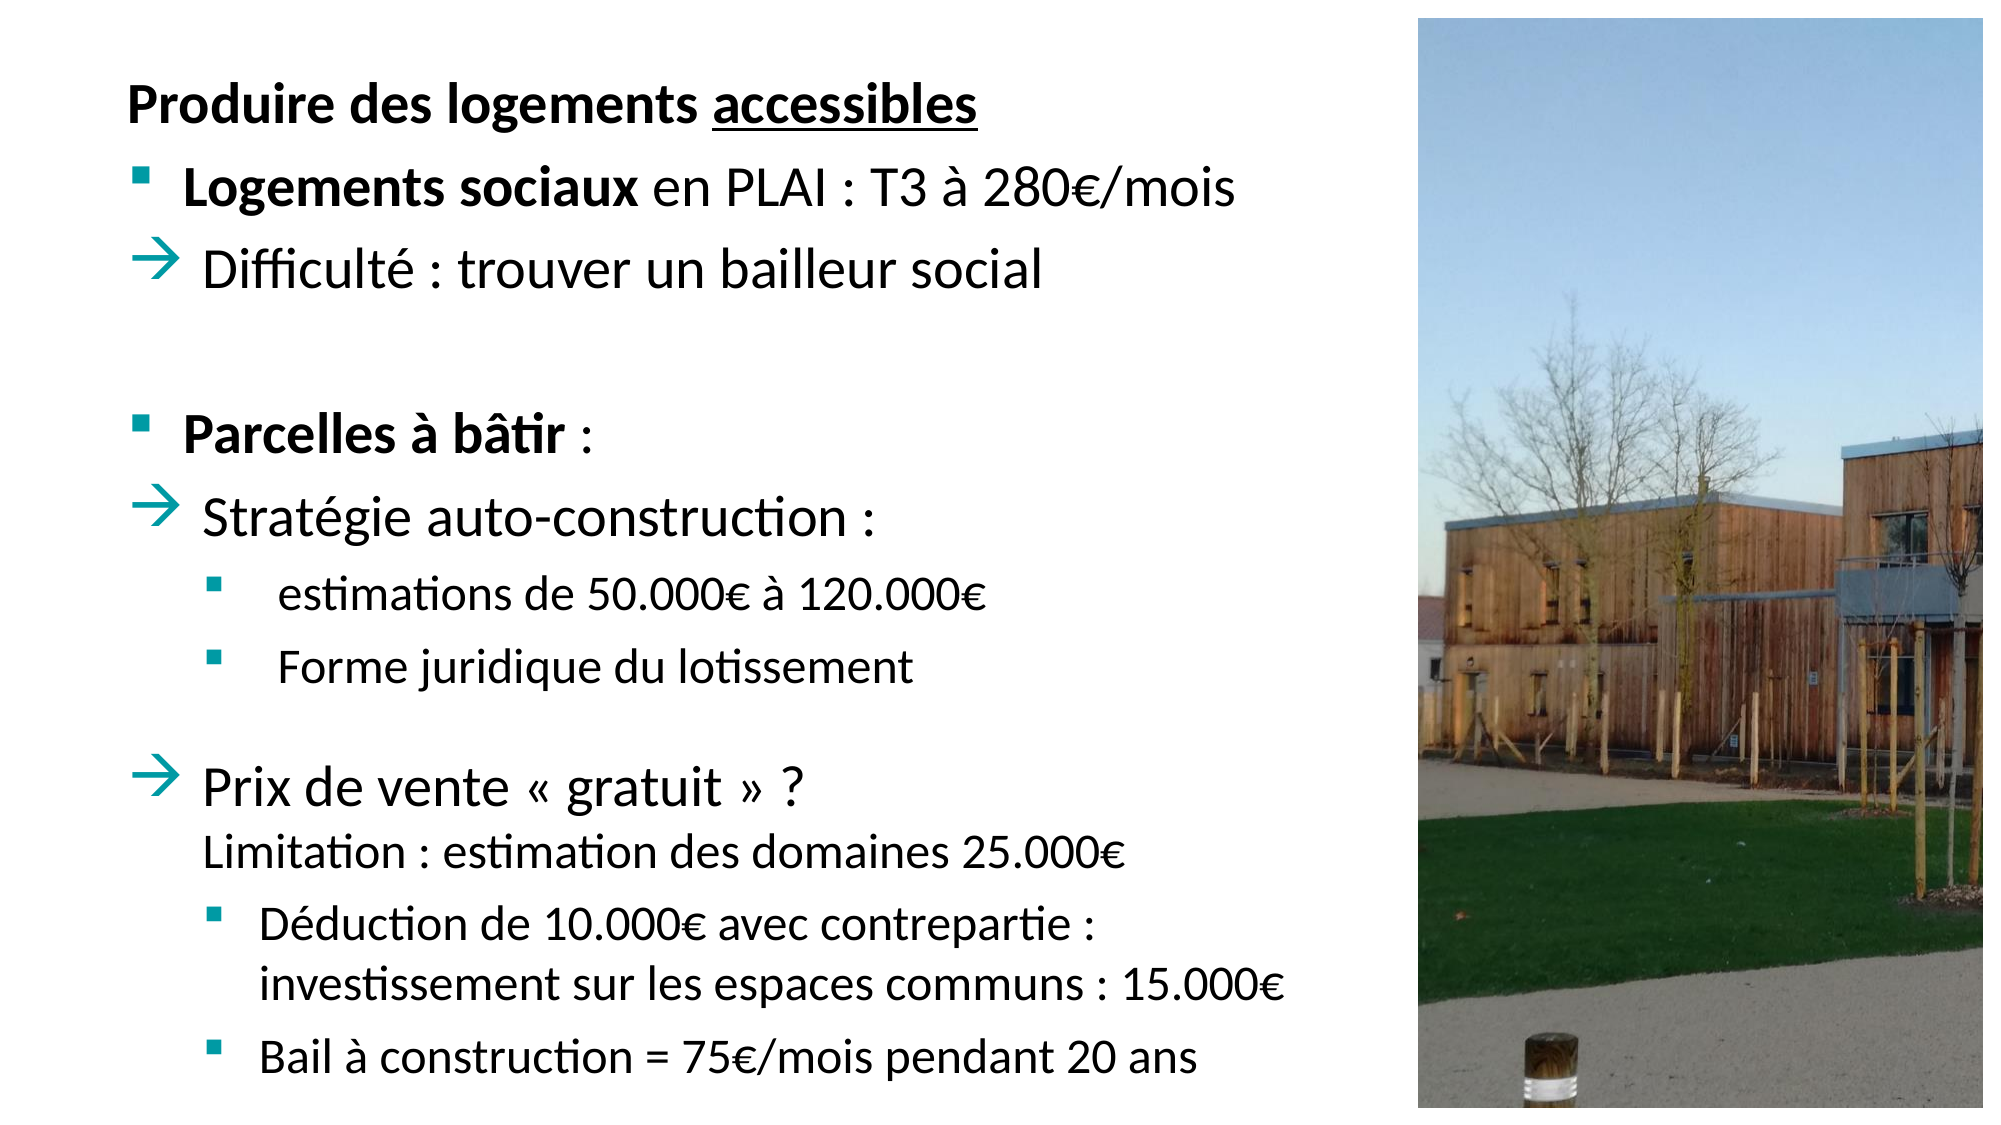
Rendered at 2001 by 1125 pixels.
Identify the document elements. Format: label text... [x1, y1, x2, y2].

picture [1418, 18, 1983, 1109]
text_box Produire des logements accessibles Logements sociaux en PLAI : T3 à 280€/mois Difficulté : trouver un bailleur social Parcelles à bâtir : Stratégie auto-construction : estimations de 50.000€ à 120.000€ Forme juridique du lotissement Prix de vente « gratuit » ? Limitation : estimation des domaines 25.000€ Déduction de 10.000€ avec contrepartie : investissement sur les espaces communs : 15.000€ Bail à construction = 75€/mois pendant 20 ans [37, 58, 1394, 1091]
